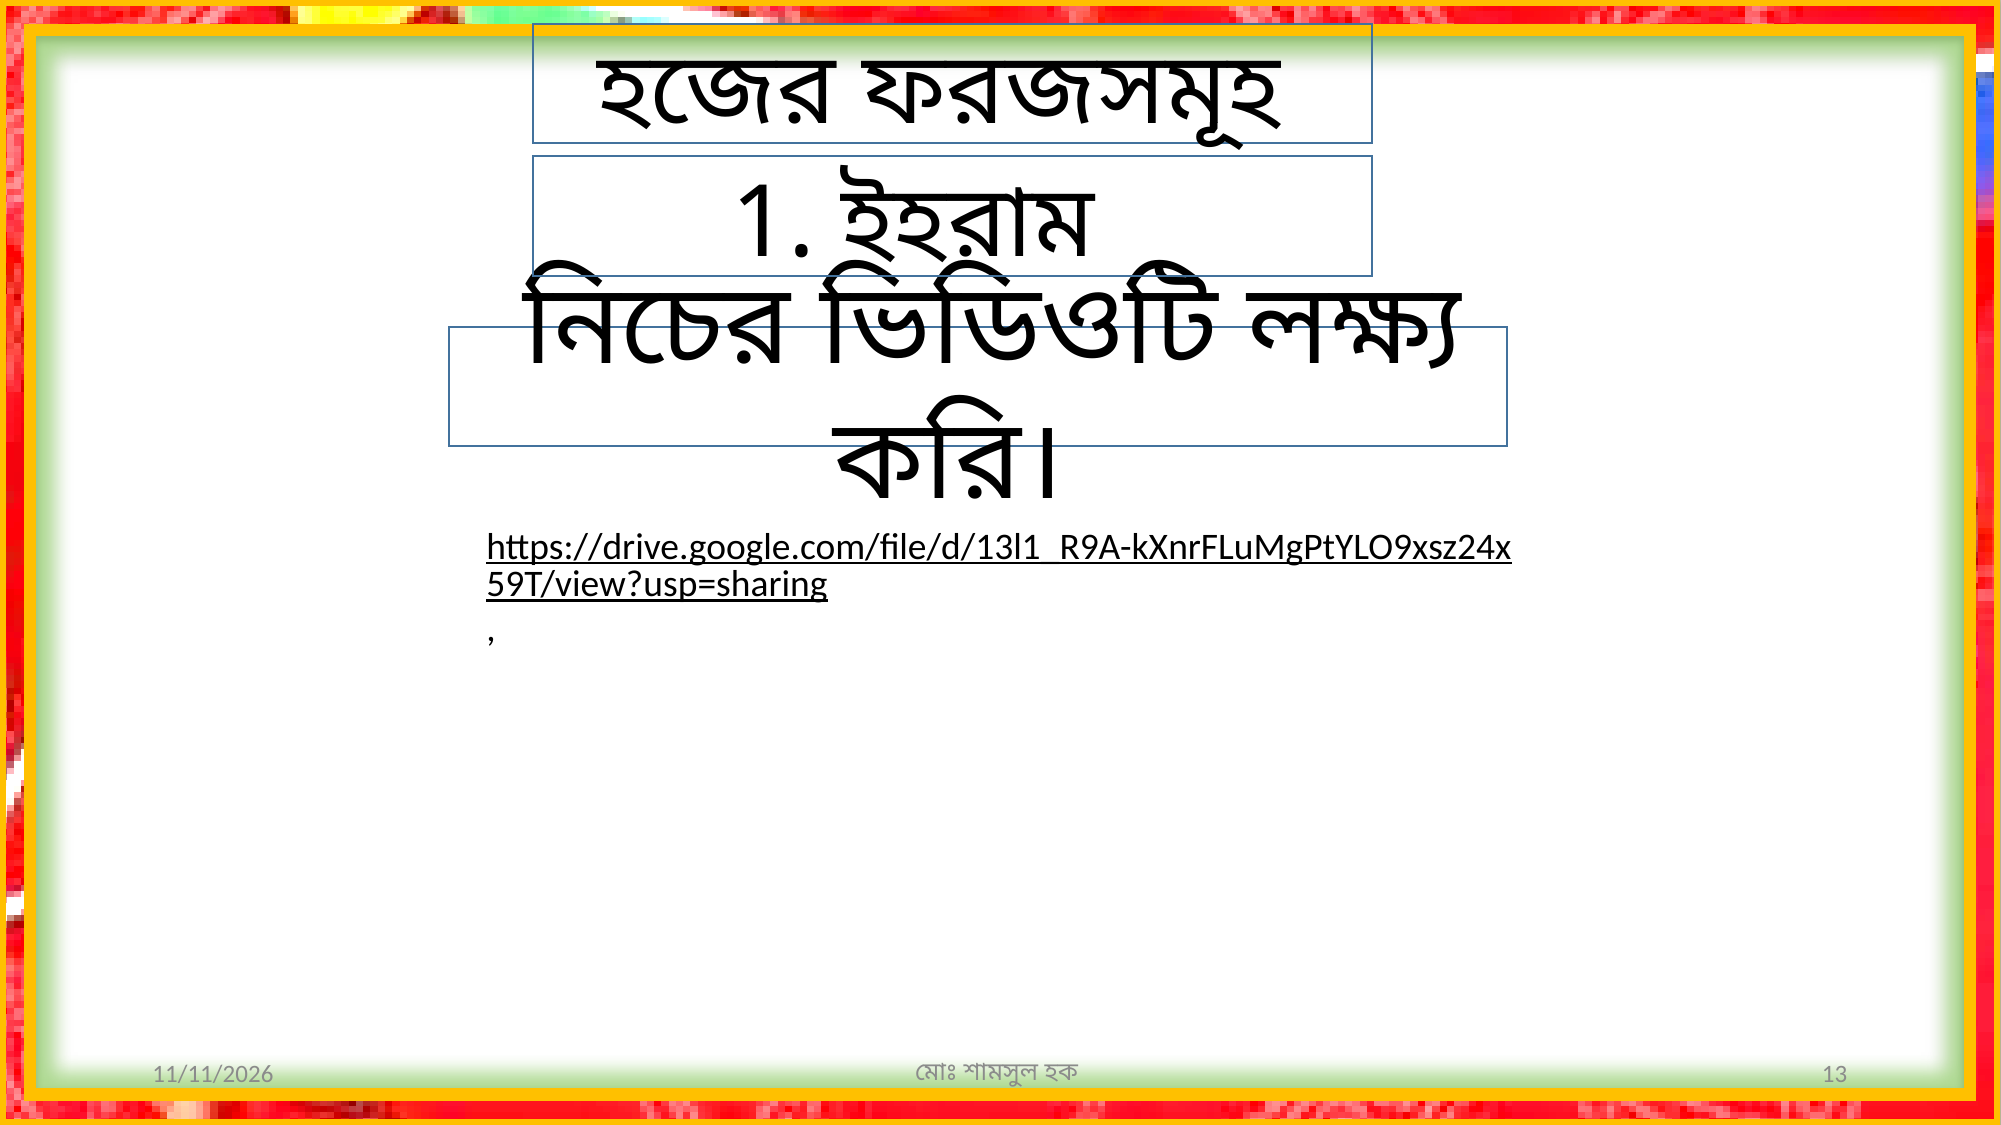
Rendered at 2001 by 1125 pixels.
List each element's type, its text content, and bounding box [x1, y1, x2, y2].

slide_number 13 [1412, 1042, 1863, 1103]
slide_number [137, 1042, 588, 1103]
text_box হজের ফরজসমূহ [532, 23, 1373, 144]
text_box নিচের ভিডিওটি লক্ষ্য করি। [448, 326, 1508, 447]
text_box https://drive.google.com/file/d/13l1_R9A-kXnrFLuMgPtYLO9xsz24x59T/view?usp=sharing, [471, 514, 1529, 620]
text_box 1. ইহরাম [532, 155, 1373, 277]
footer মোঃ শামসুল হক [662, 1042, 1338, 1103]
picture [6, 6, 1994, 1119]
